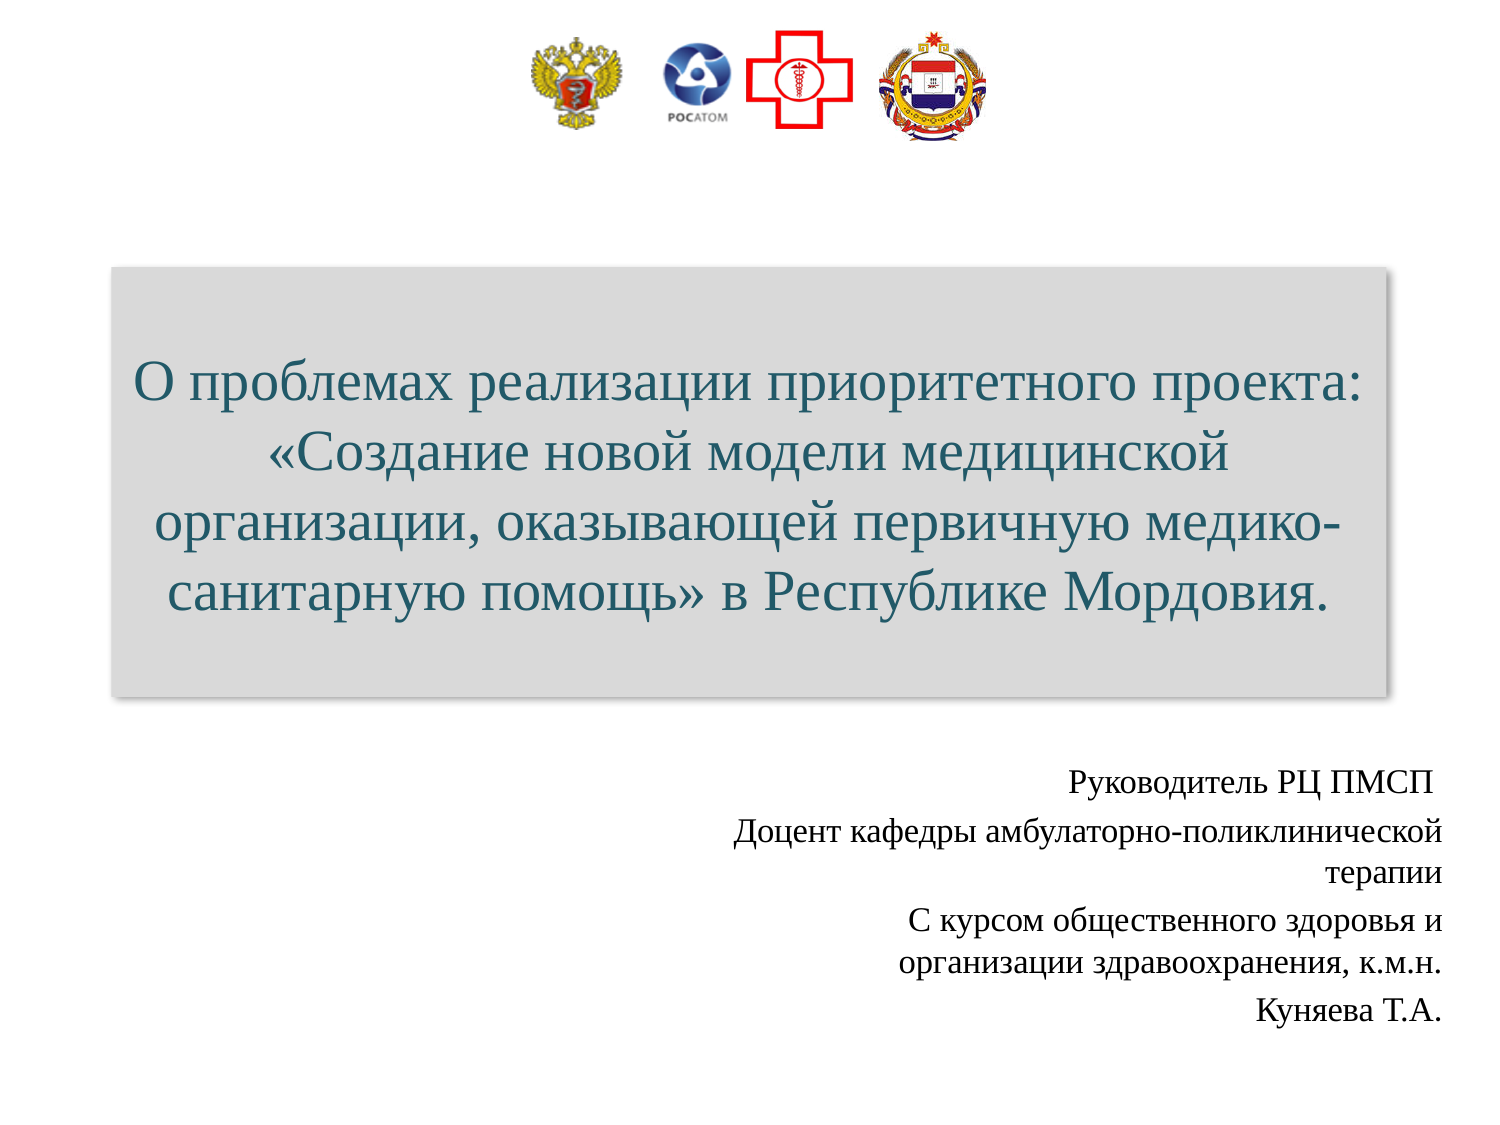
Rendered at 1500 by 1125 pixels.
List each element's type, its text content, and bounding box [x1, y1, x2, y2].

title О проблемах реализации приоритетного проекта: «Создание новой модели медицинской организации, оказывающей первичную медико-санитарную помощь» в Республике Мордовия. [111, 267, 1387, 697]
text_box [531, 27, 986, 142]
subtitle Руководитель РЦ ПМСП Доцент кафедры амбулаторно-поликлинической терапии С курсом общественного здоровья и организации здравоохранения, к.м.н. Куняева Т.А. [714, 751, 1458, 1039]
